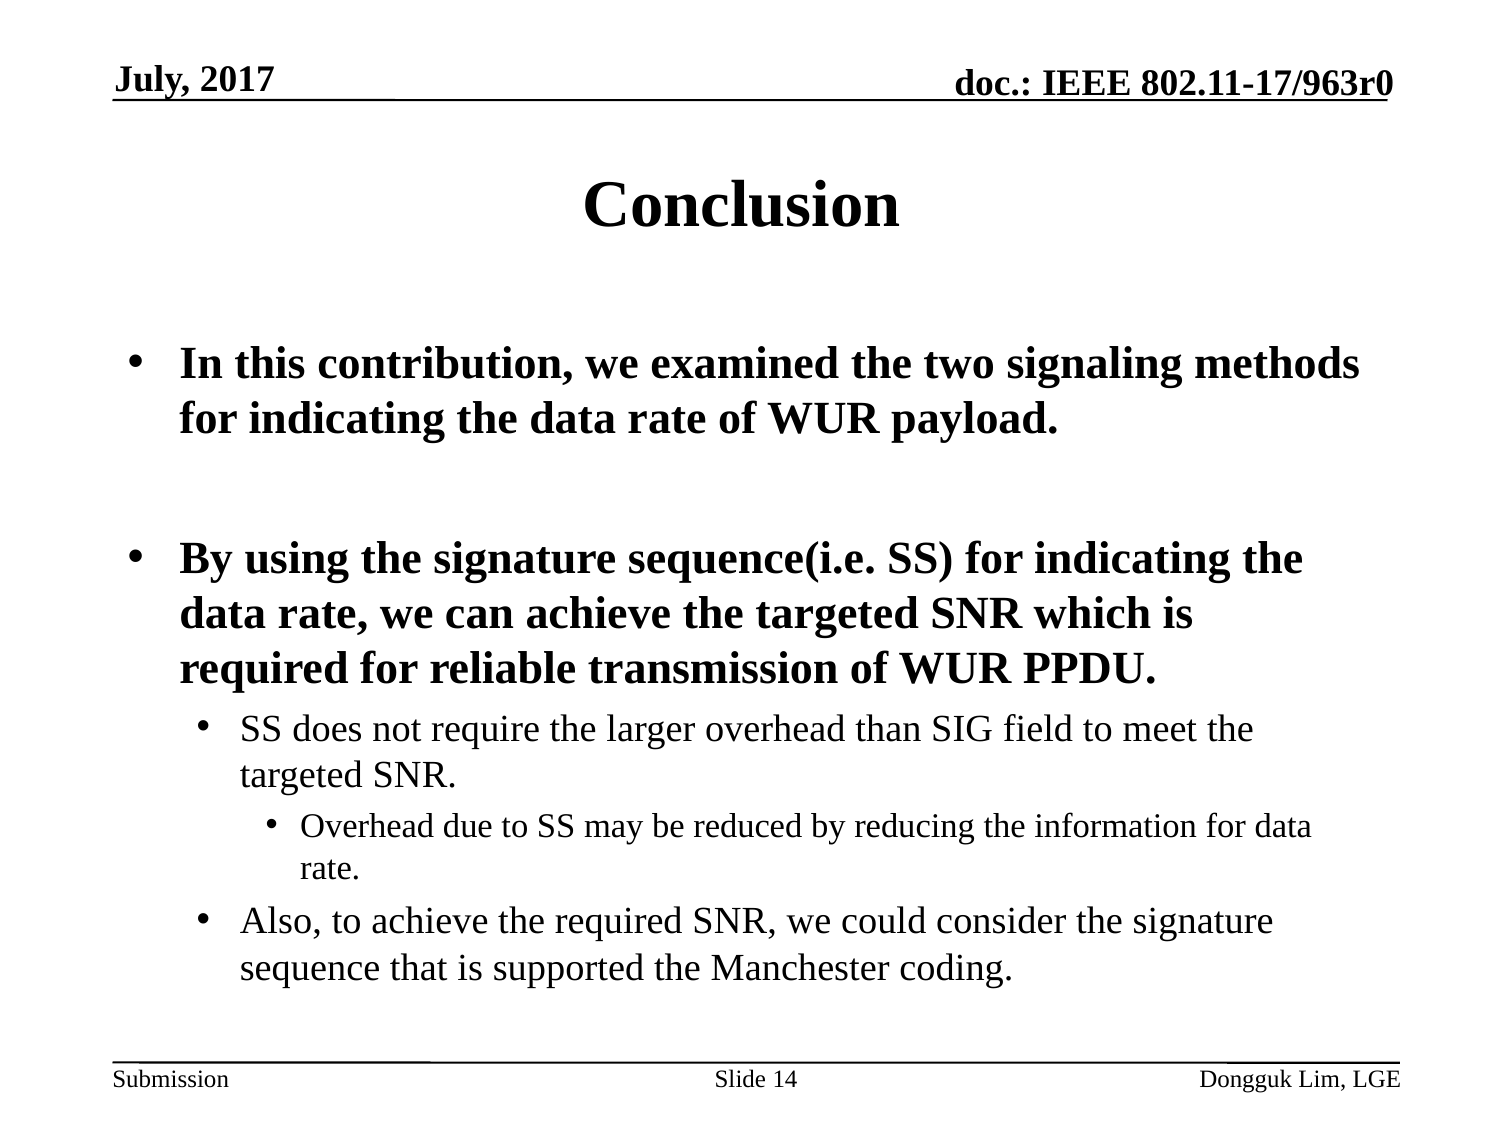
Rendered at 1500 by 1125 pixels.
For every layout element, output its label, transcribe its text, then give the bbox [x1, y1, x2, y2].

footer Dongguk Lim, LGE [878, 1061, 1402, 1093]
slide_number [114, 54, 423, 100]
slide_number Slide 14 [712, 1061, 800, 1123]
title Conclusion [112, 112, 1388, 288]
list In this contribution, we examined the two signaling methods for indicating the data rate of WUR payload. By using the signature sequence(i.e. SS) for indicating the data rate, we can achieve the targeted SNR which is required for reliable transmission of WUR PPDU. SS does not require the larger overhead than SIG field to meet the targeted SNR. Overhead due to SS may be reduced by reducing the information for data rate. Also, to achieve the required SNR, we could consider the signature sequence that is supported the Manchester coding. [112, 324, 1388, 1000]
